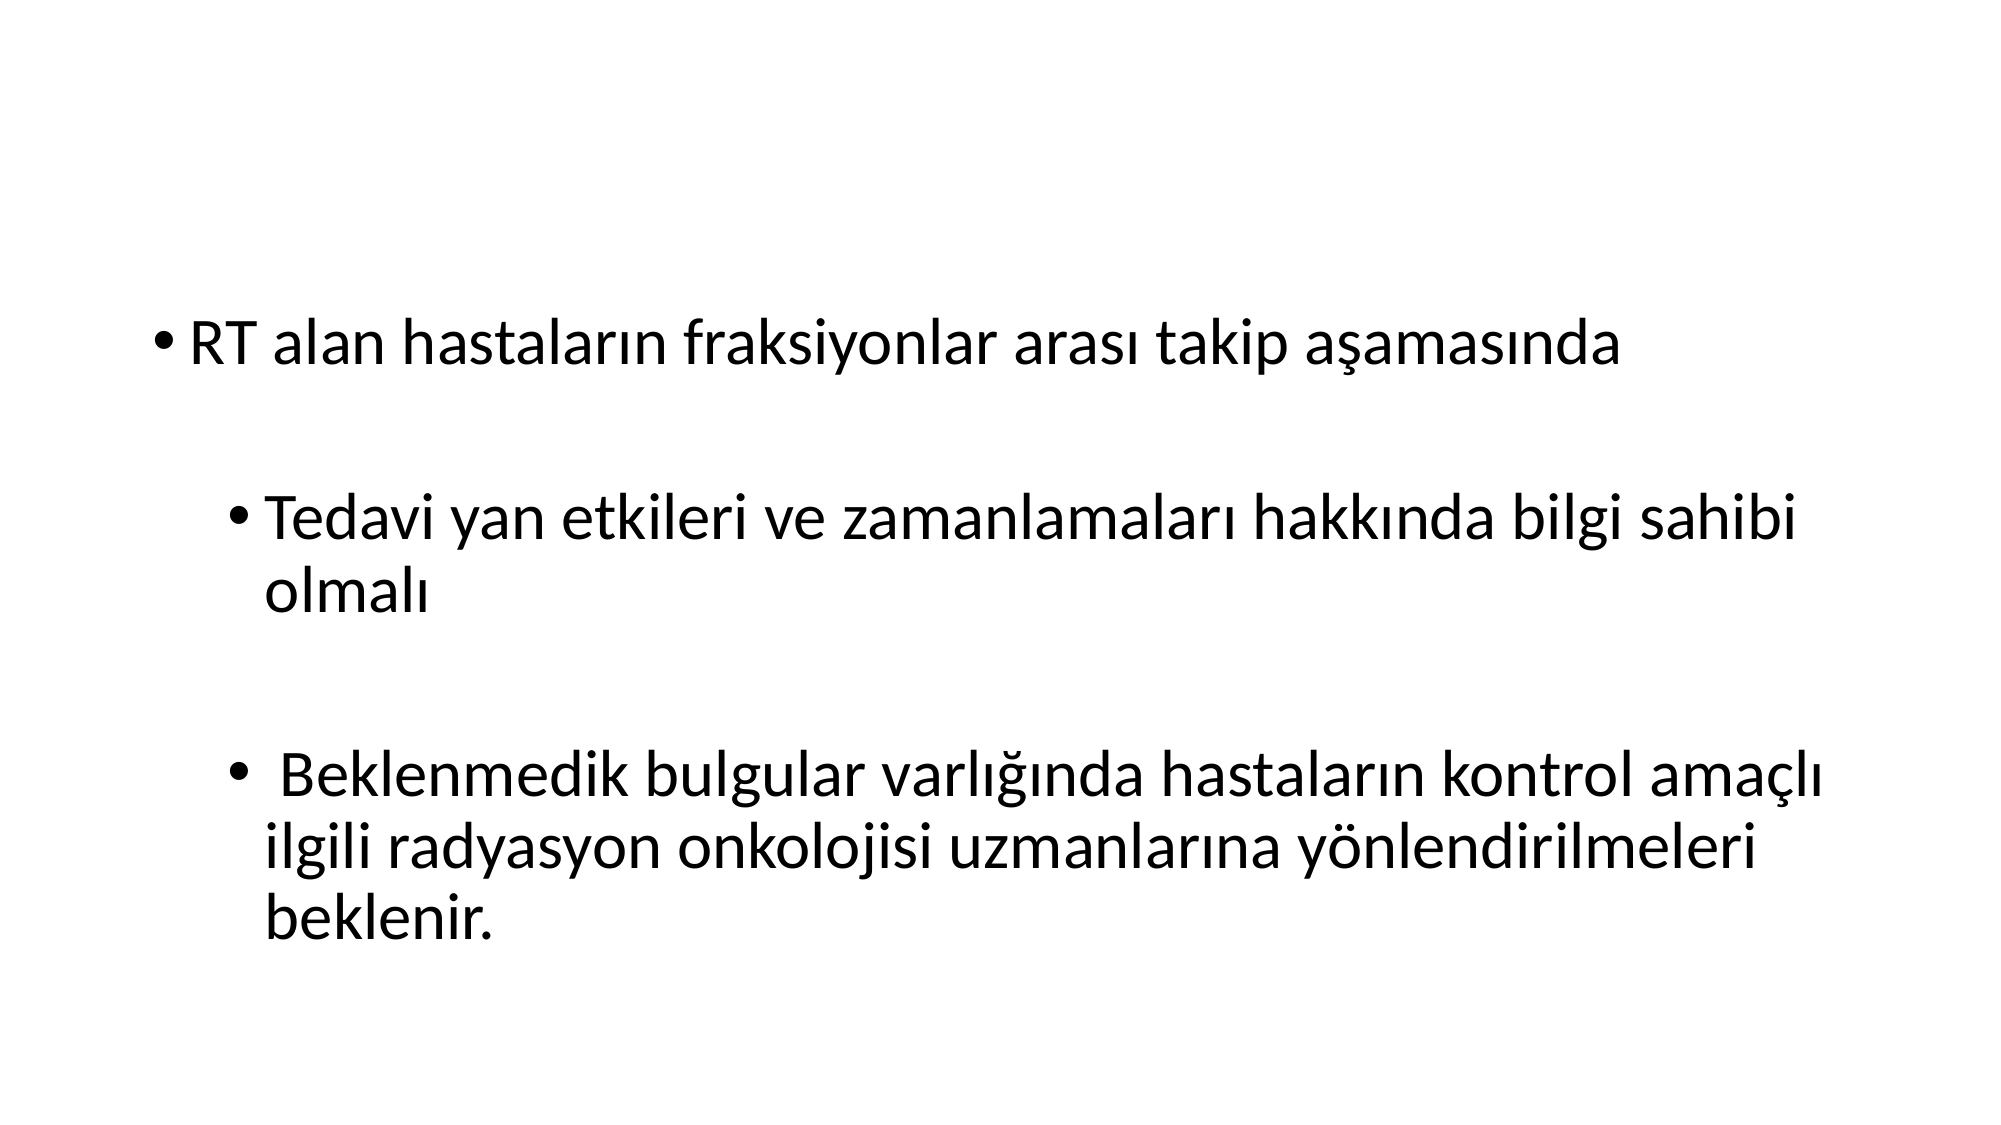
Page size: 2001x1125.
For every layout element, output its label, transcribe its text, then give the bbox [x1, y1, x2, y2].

list RT alan hastaların fraksiyonlar arası takip aşamasında Tedavi yan etkileri ve zamanlamaları hakkında bilgi sahibi olmalı Beklenmedik bulgular varlığında hastaların kontrol amaçlı ilgili radyasyon onkolojisi uzmanlarına yönlendirilmeleri beklenir. [137, 299, 1863, 1014]
